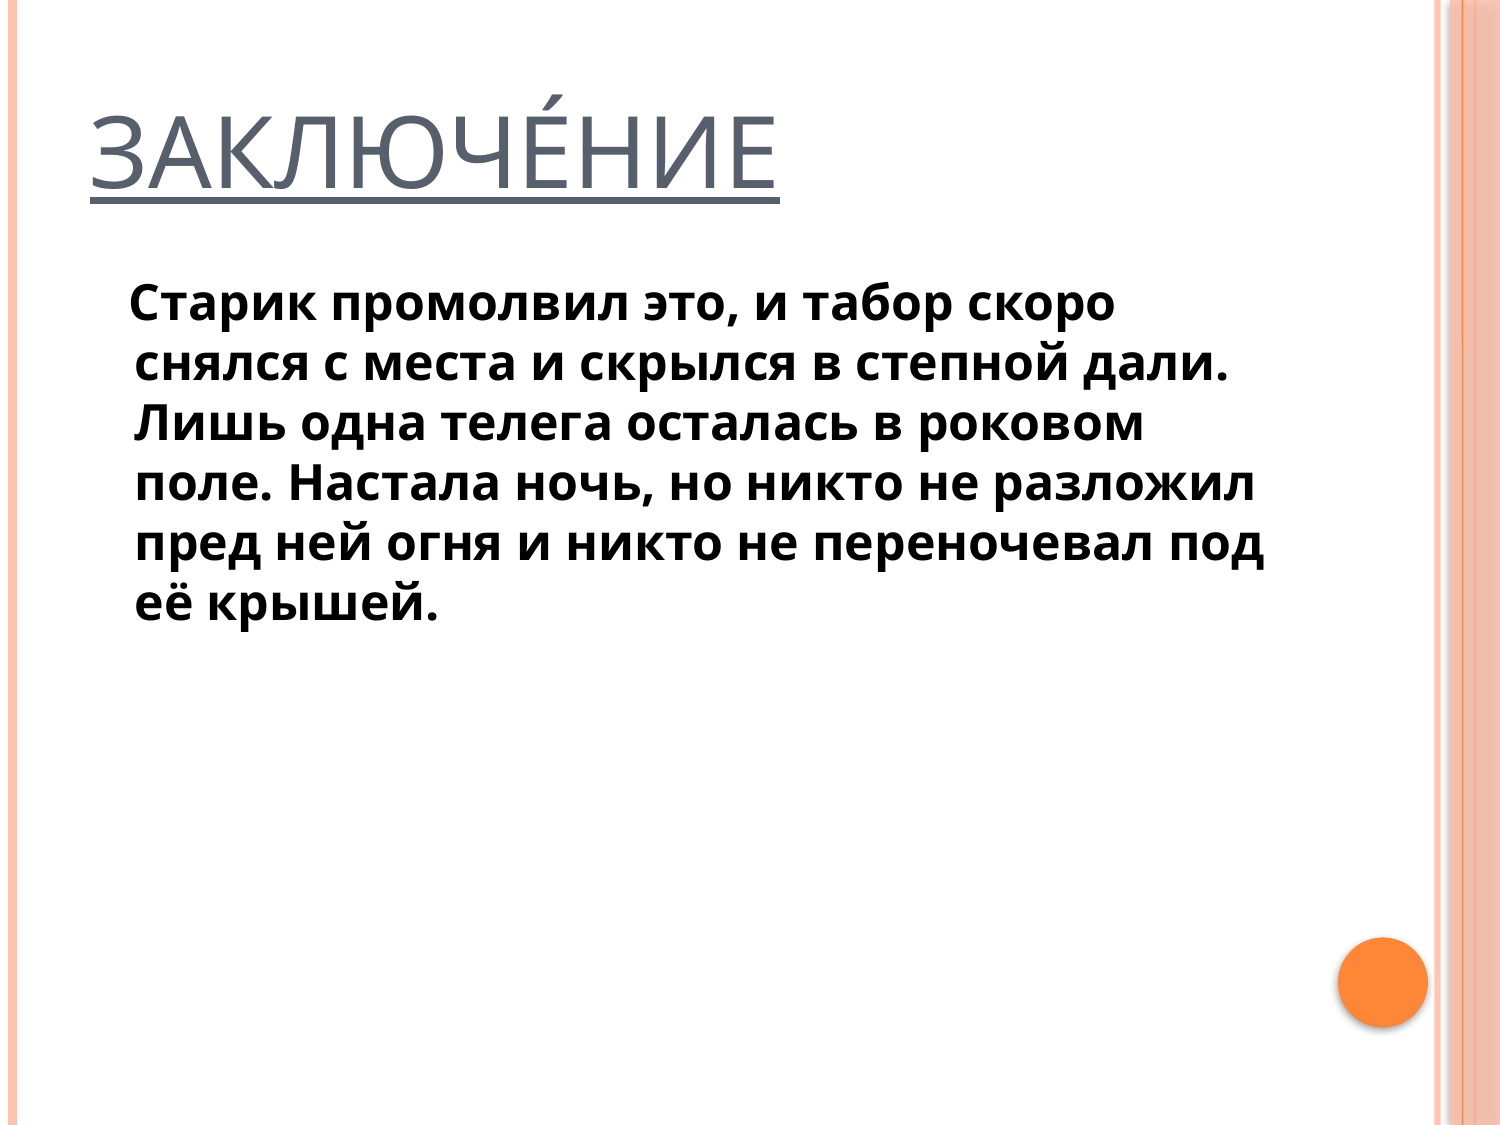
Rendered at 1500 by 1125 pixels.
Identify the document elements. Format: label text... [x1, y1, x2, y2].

list Старик промолвил это, и табор скоро снялся с места и скрылся в степной дали. Лишь одна телега осталась в роковом поле. Настала ночь, но никто не разложил пред ней огня и никто не переночевал под её крышей. [75, 262, 1300, 1062]
title заключе́ние [75, 45, 1300, 233]
